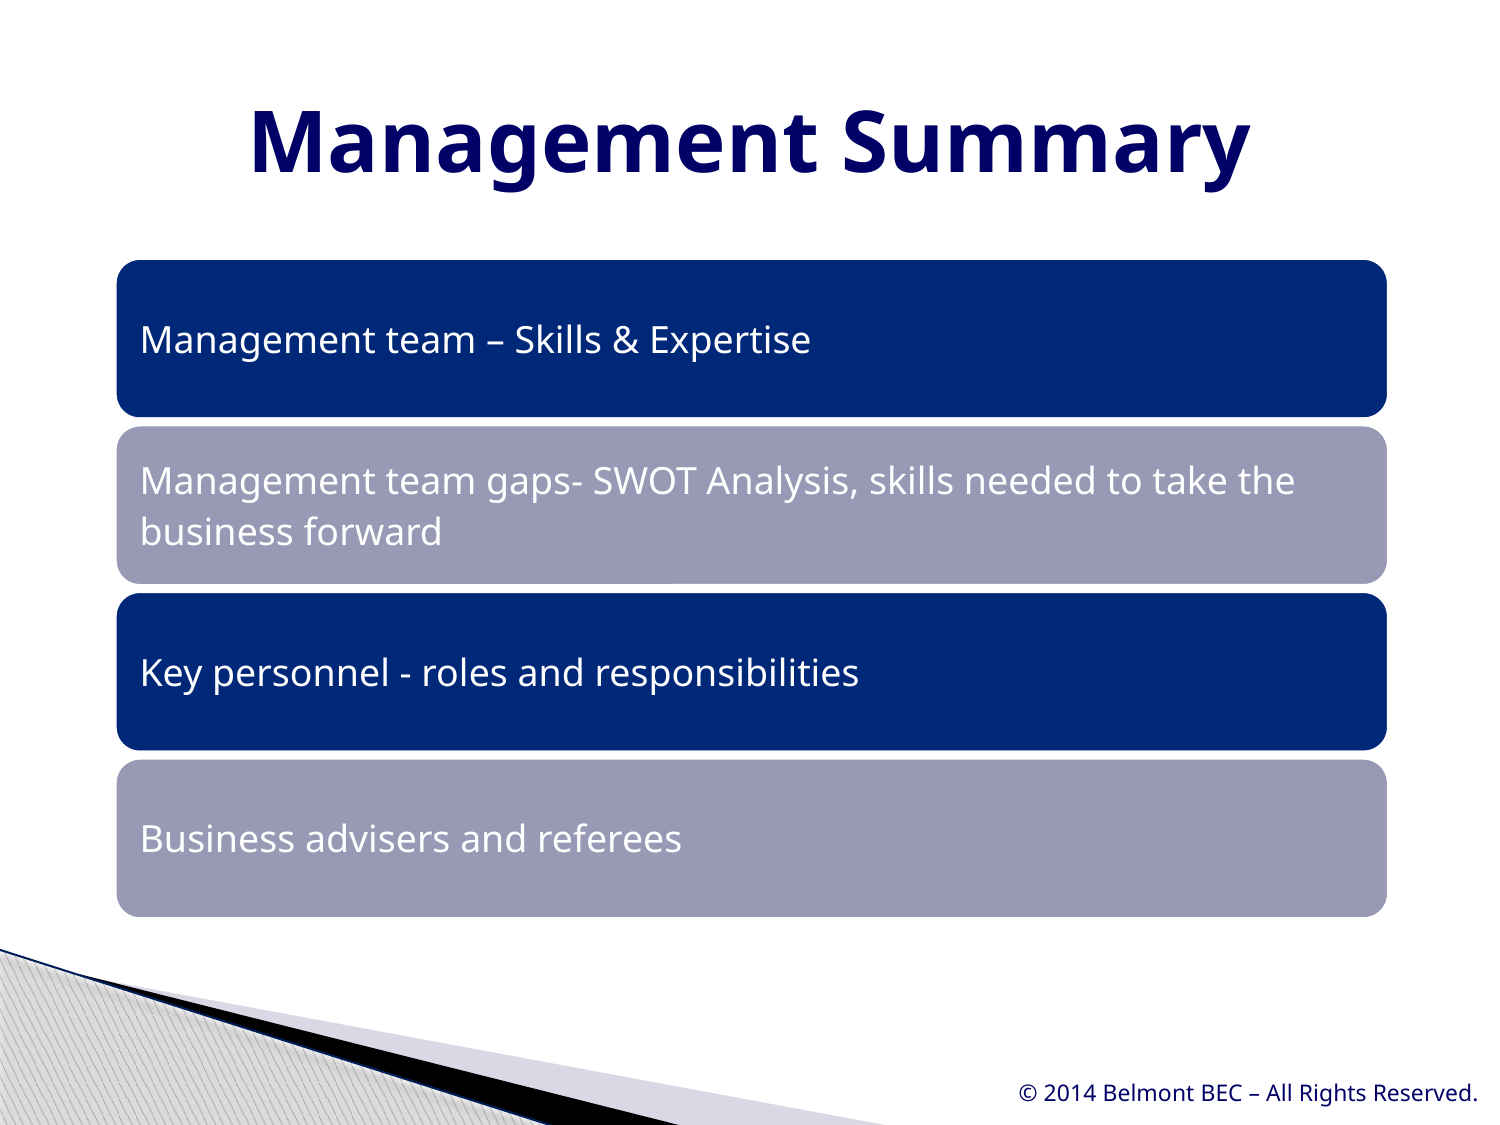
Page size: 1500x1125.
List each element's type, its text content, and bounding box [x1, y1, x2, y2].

title Management Summary [75, 45, 1425, 233]
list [111, 255, 1392, 922]
